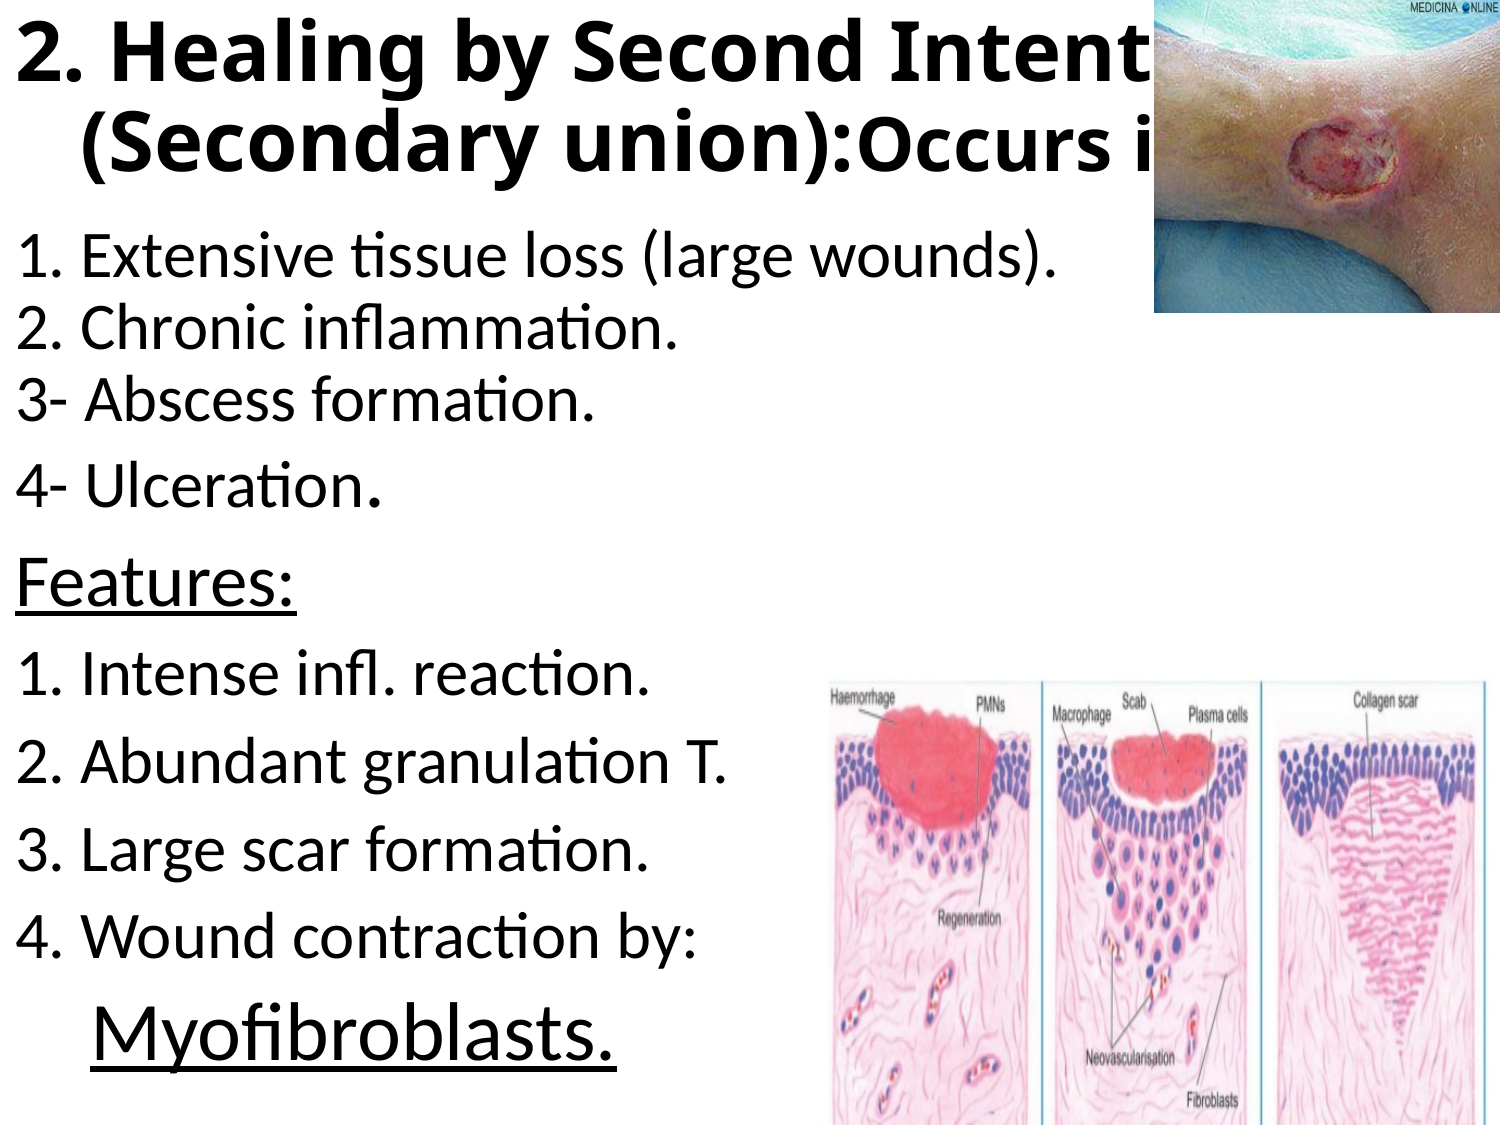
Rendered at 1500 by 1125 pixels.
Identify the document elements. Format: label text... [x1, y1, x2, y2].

list 1. Extensive tissue loss (large wounds). 2. Chronic inflammation. 3- Abscess formation. 4- Ulceration. Features: 1. Intense infl. reaction. 2. Abundant granulation T. 3. Large scar formation. 4. Wound contraction by: Myofibroblasts. [0, 212, 1500, 1125]
picture [816, 662, 1500, 1125]
title 2. Healing by Second Intention: (Secondary union):Occurs in: [0, 0, 1154, 200]
picture [1154, 0, 1500, 313]
